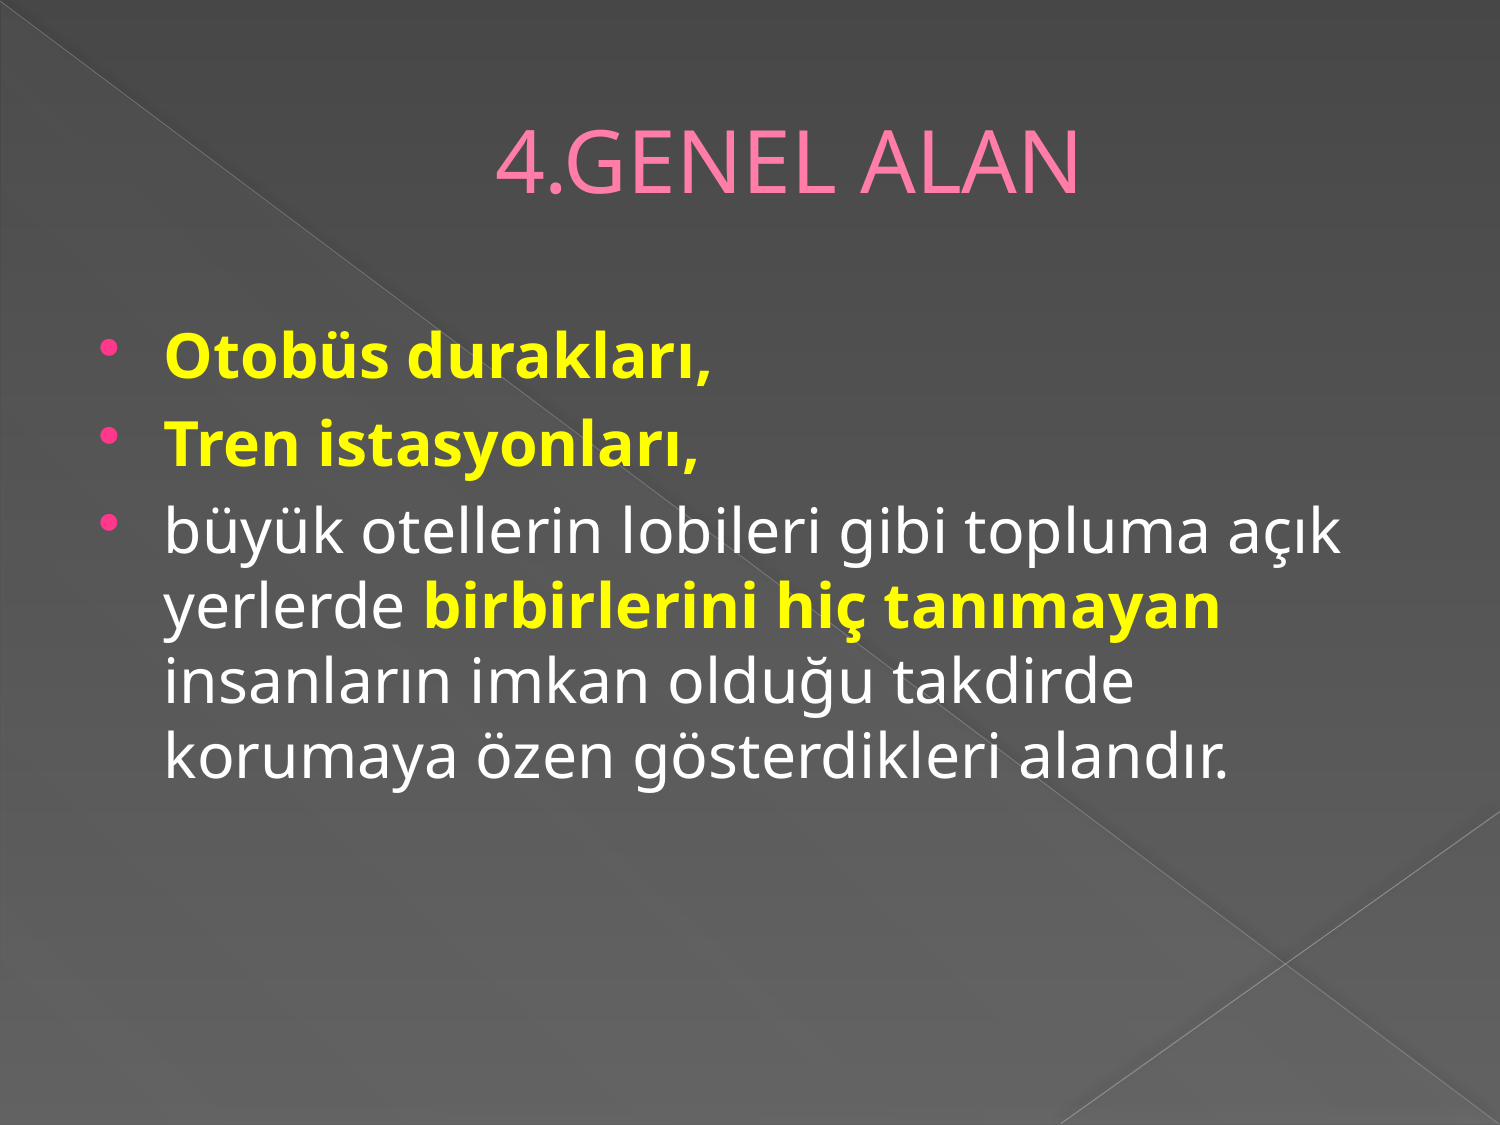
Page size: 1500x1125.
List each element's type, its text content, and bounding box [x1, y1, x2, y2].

list Otobüs durakları, Tren istasyonları, büyük otellerin lobileri gibi topluma açık yerlerde birbirlerini hiç tanımayan insanların imkan olduğu takdirde korumaya özen gösterdikleri alandır. [75, 308, 1425, 1059]
title 4.GENEL ALAN [75, 43, 1425, 274]
